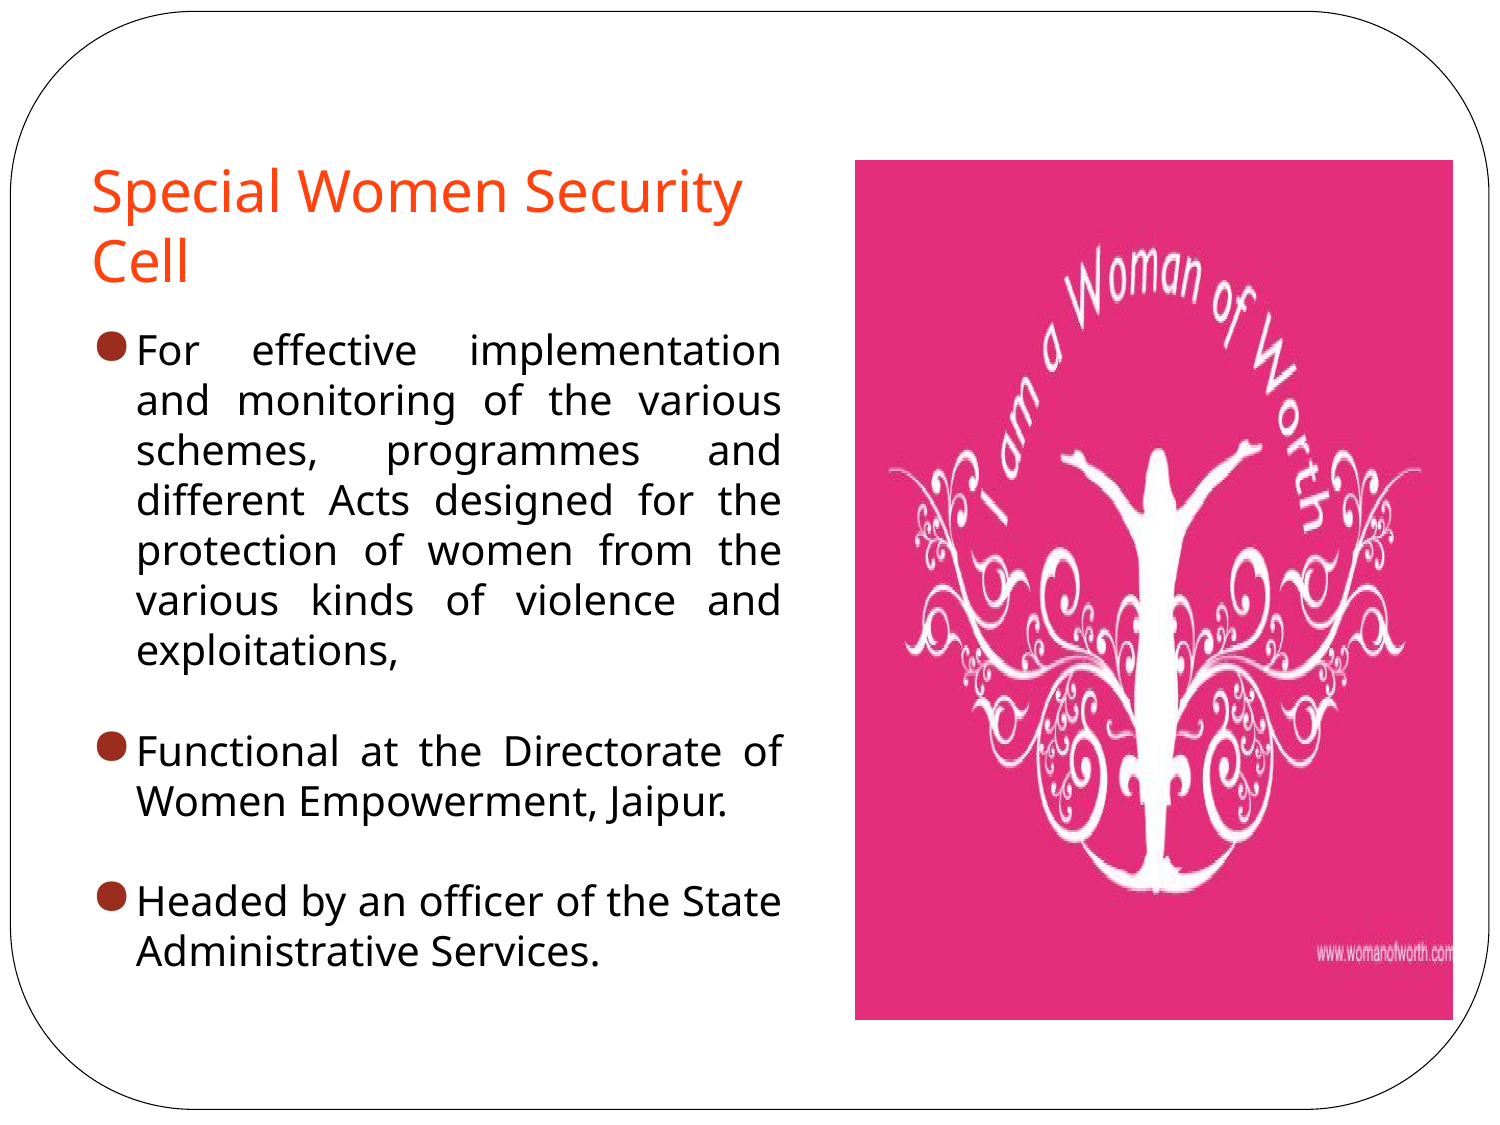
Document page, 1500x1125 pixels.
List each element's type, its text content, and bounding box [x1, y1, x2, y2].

list Special Women Security Cell For effective implementation and monitoring of the various schemes, programmes and different Acts designed for the protection of women from the various kinds of violence and exploitations, Functional at the Directorate of Women Empowerment, Jaipur. Headed by an officer of the State Administrative Services. [76, 101, 798, 994]
picture [855, 160, 1454, 1020]
